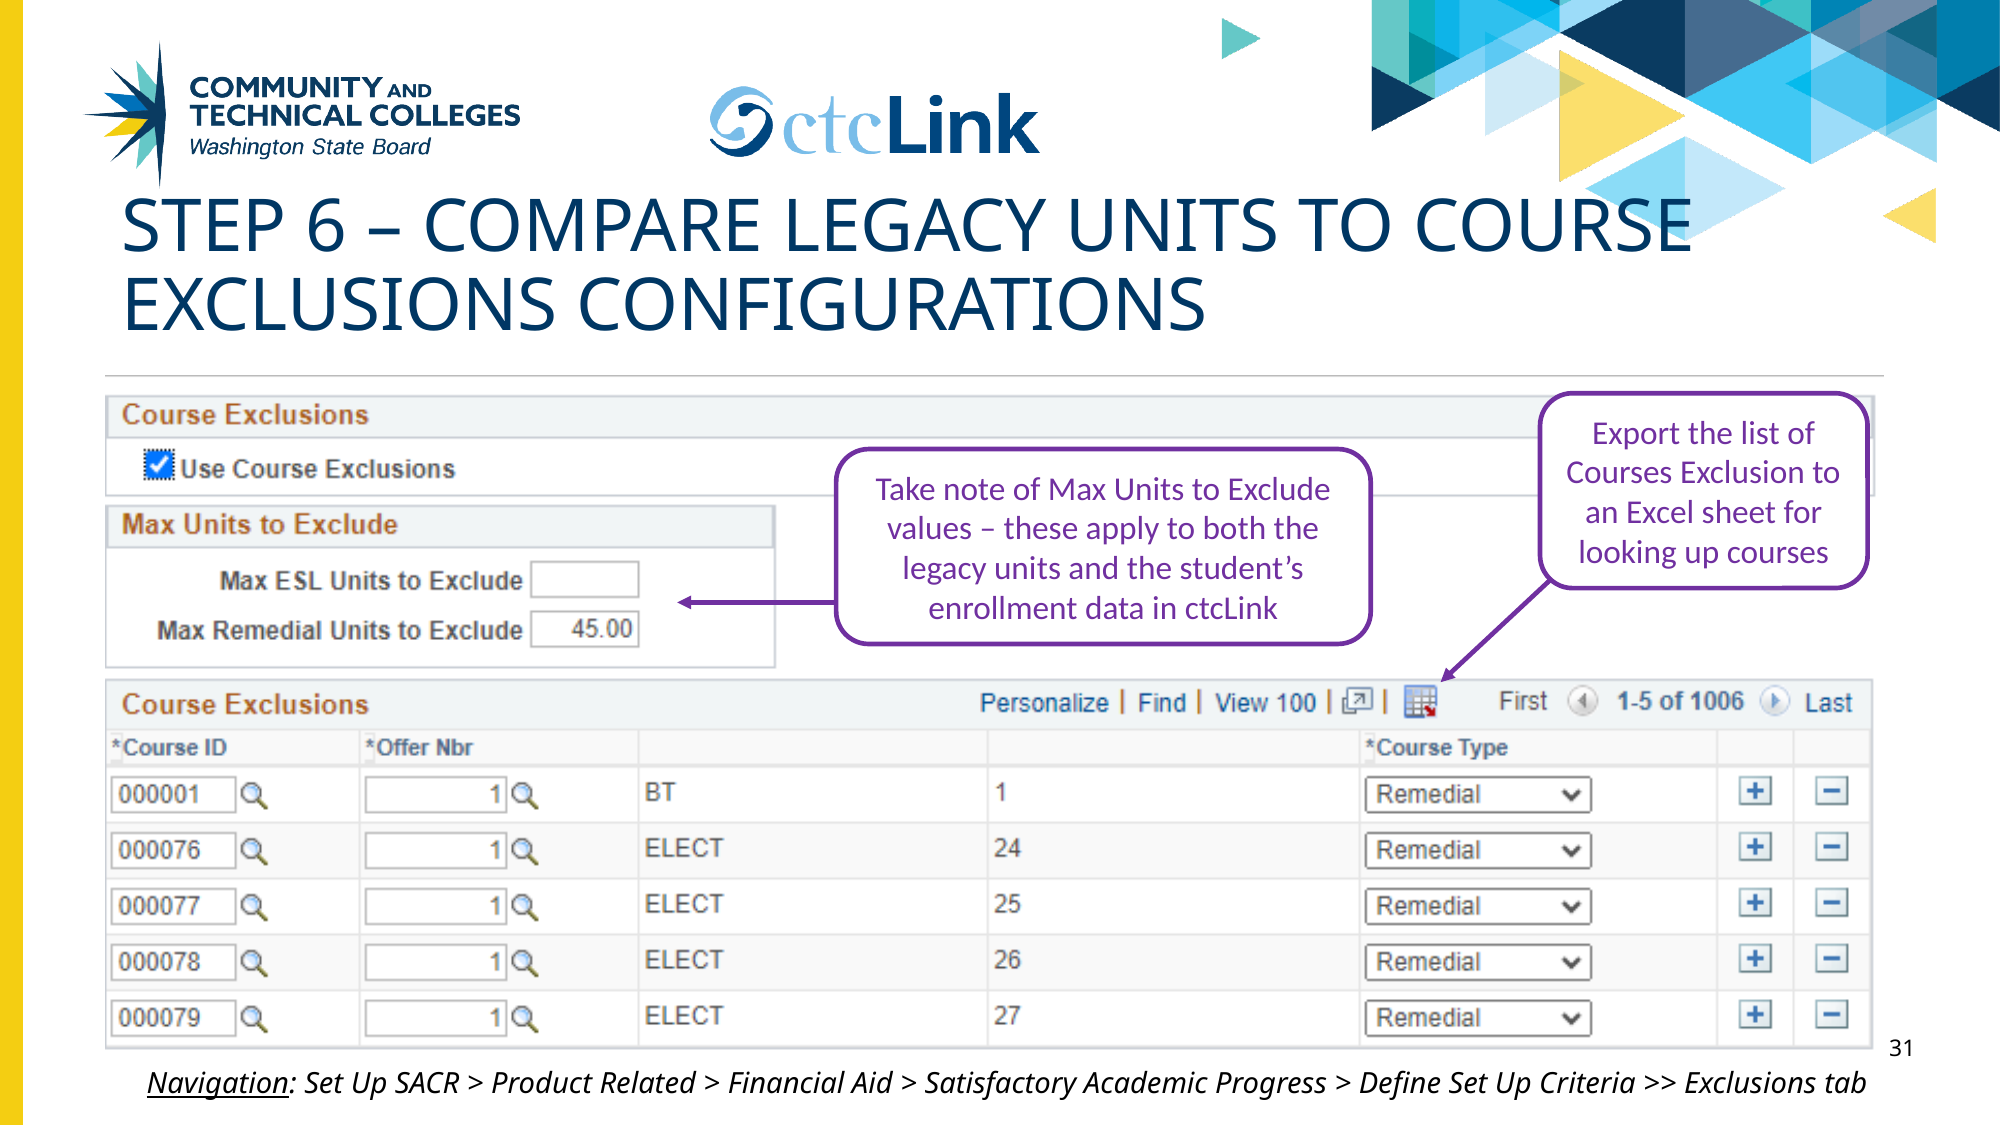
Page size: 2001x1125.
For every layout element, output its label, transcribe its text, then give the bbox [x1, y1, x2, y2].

picture [1221, 0, 2000, 243]
title Step 6 – Compare Legacy Units to Course Exclusions Configurations [107, 181, 1931, 282]
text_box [1440, 546, 1587, 683]
text_box Navigation: Set Up SACR > Product Related > Financial Aid > Satisfactory Academic Progress > Define Set Up Criteria >> Exclusions tab [22, 1056, 1993, 1107]
picture [710, 86, 1040, 157]
picture [104, 375, 1884, 1054]
slide_number 31 [1828, 1026, 1931, 1056]
picture [23, 25, 592, 228]
